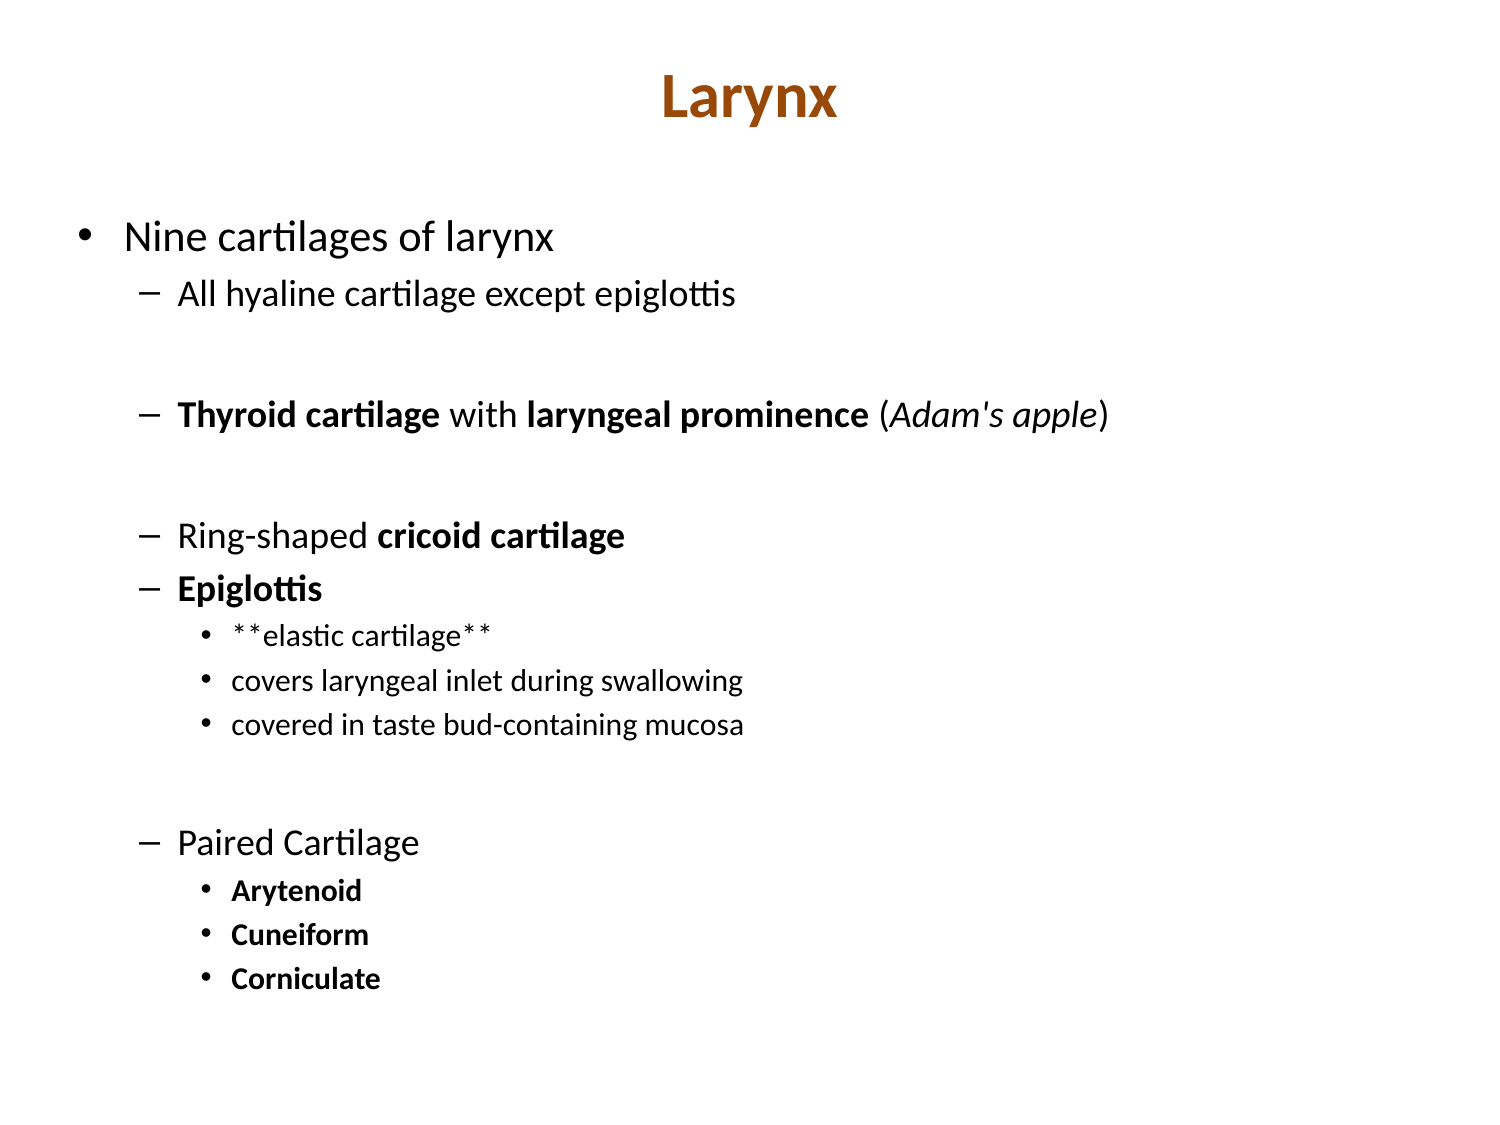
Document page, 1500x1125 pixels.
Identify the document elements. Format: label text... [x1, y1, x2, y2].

title Larynx [75, 45, 1425, 138]
list Nine cartilages of larynx All hyaline cartilage except epiglottis Thyroid cartilage with laryngeal prominence (Adam's apple) Ring-shaped cricoid cartilage Epiglottis **elastic cartilage** covers laryngeal inlet during swallowing covered in taste bud-containing mucosa Paired Cartilage Arytenoid Cuneiform Corniculate [62, 200, 1450, 1005]
